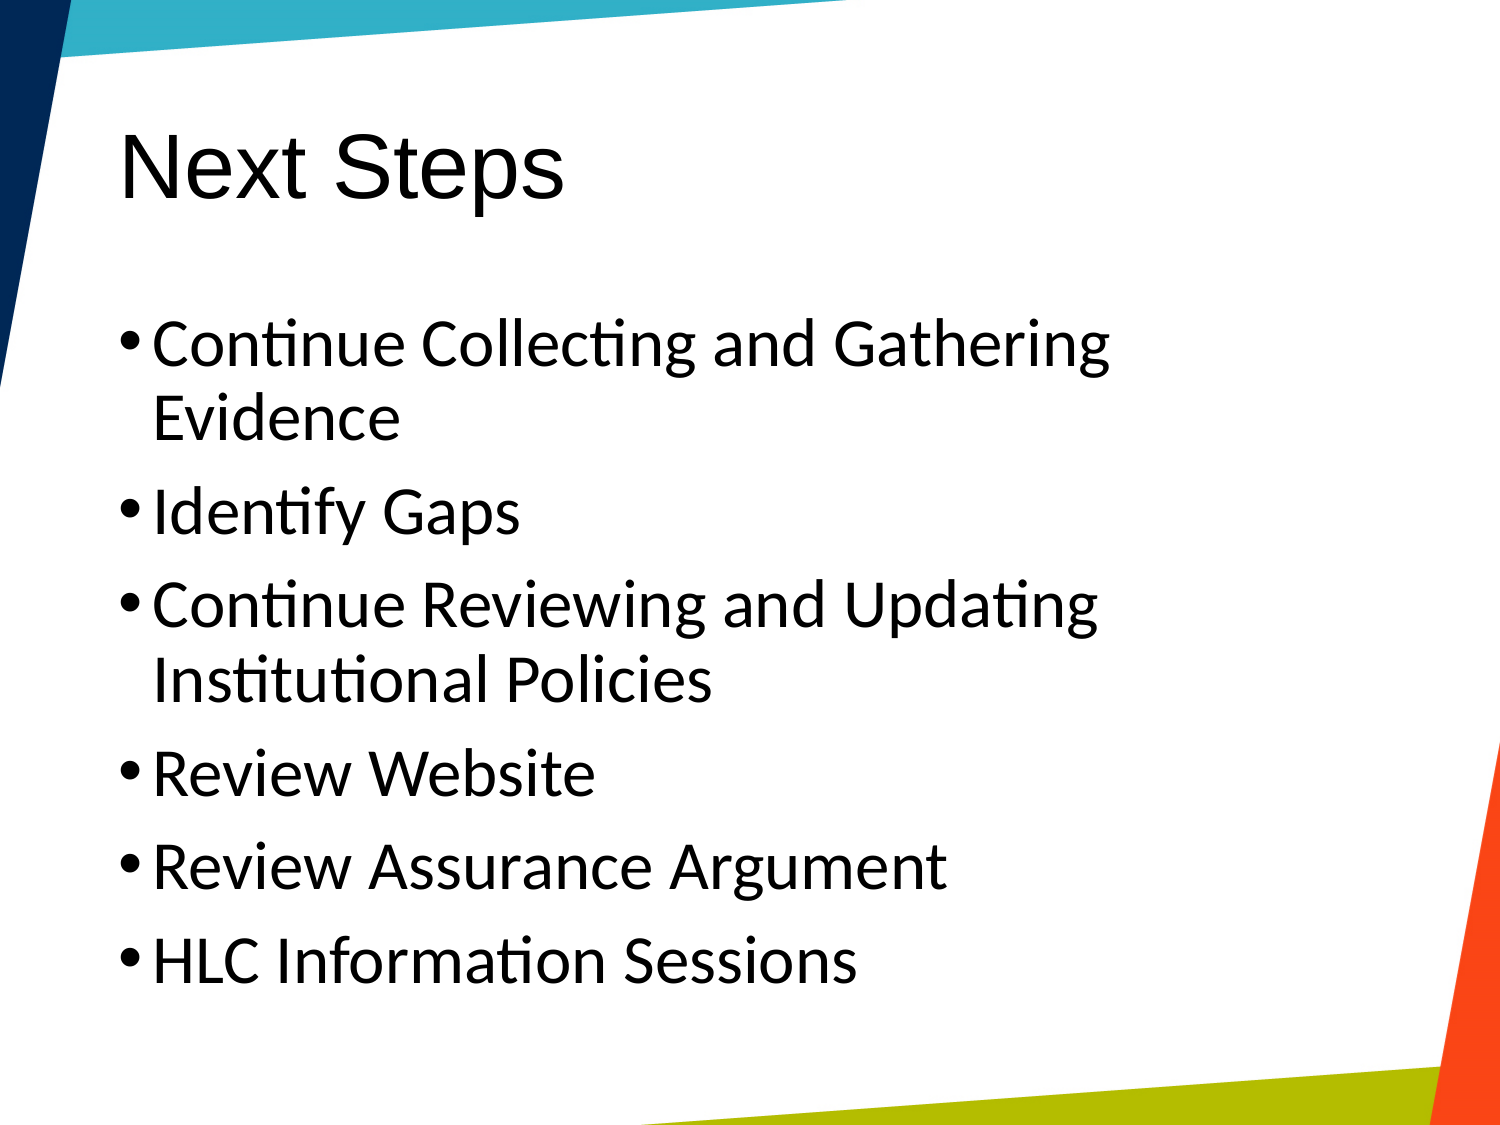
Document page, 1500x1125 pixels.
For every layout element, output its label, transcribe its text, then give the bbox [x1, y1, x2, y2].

title Next Steps [103, 59, 1397, 278]
list Continue Collecting and Gathering Evidence Identify Gaps Continue Reviewing and Updating Institutional Policies Review Website Review Assurance Argument HLC Information Sessions [103, 299, 1329, 1014]
picture [0, 0, 1500, 1125]
